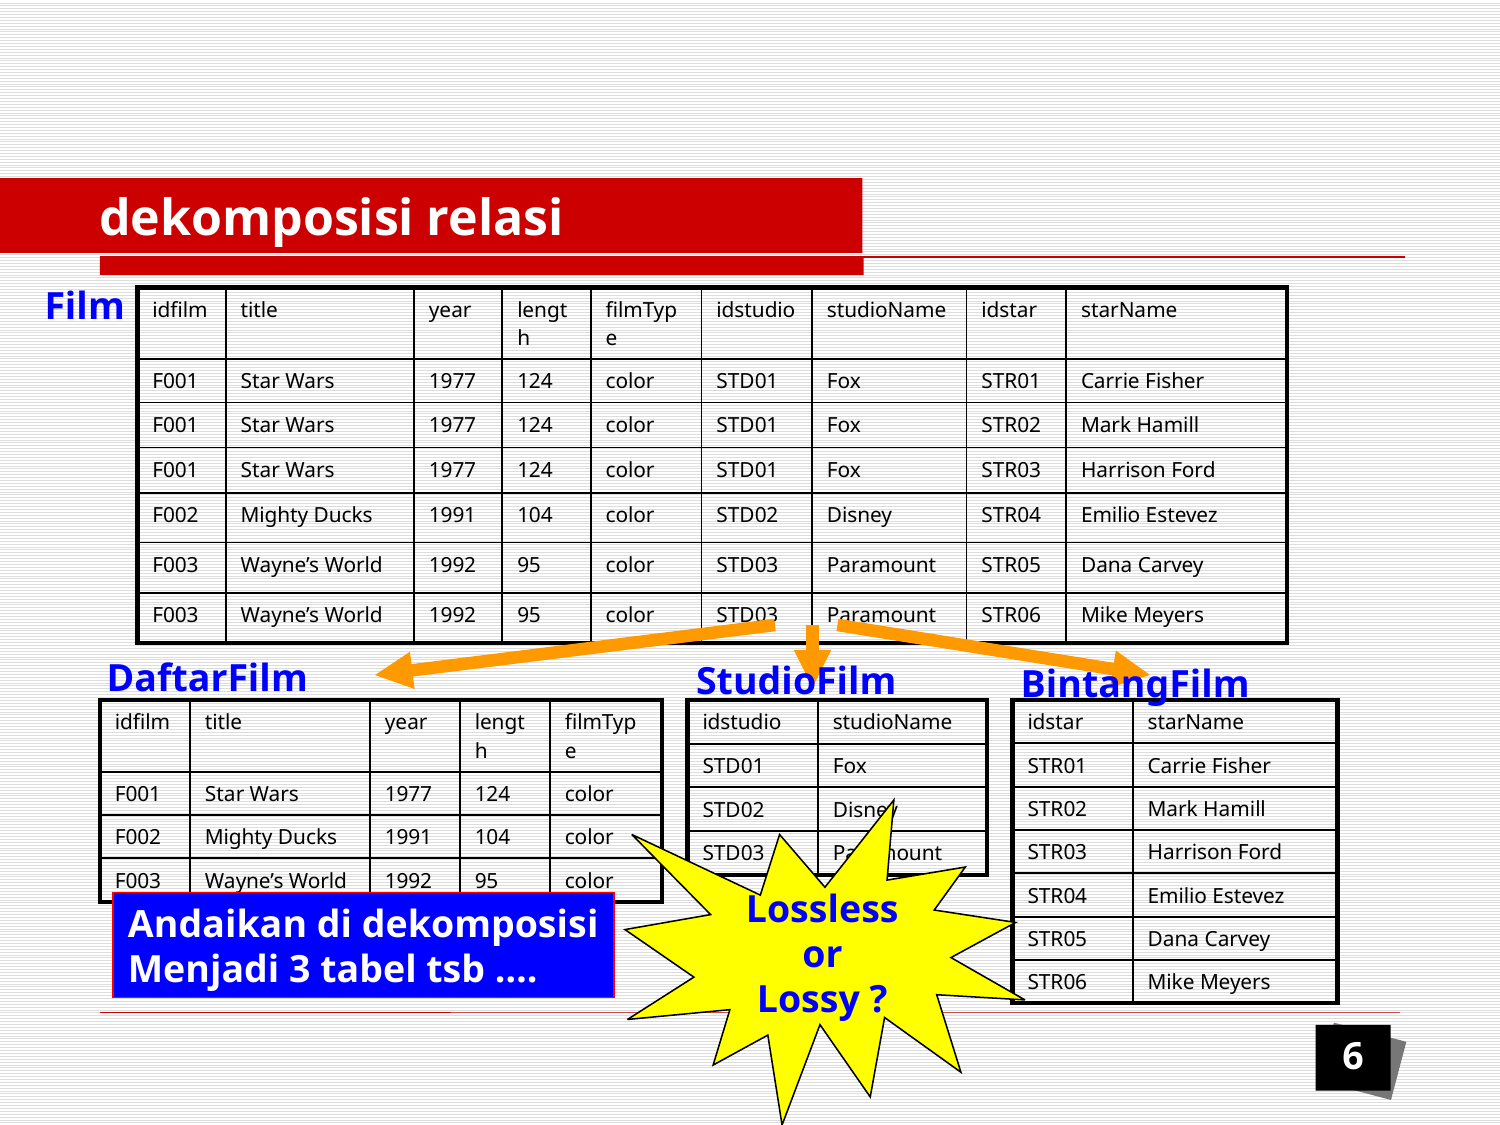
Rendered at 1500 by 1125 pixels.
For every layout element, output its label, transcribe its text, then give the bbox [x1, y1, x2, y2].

table_cell STR04 [967, 494, 1065, 542]
table_cell F002 [140, 494, 225, 542]
table_header length [503, 290, 590, 358]
text_box [375, 624, 775, 680]
table_cell Mark Hamill [1067, 403, 1285, 447]
table_cell Mark Hamill [1134, 788, 1335, 829]
table_cell Mike Meyers [1134, 961, 1335, 1001]
table_cell STR06 [967, 594, 1065, 641]
table_cell color [592, 403, 701, 447]
table_cell 124 [503, 448, 590, 492]
table_header idfilm [102, 706, 189, 771]
table_cell Dana Carvey [1067, 543, 1285, 592]
table_header studioName [819, 702, 985, 743]
table_header idstar [967, 290, 1065, 358]
table_cell STD03 [702, 543, 811, 592]
table_cell STR05 [967, 543, 1065, 592]
table_cell STD02 [690, 788, 817, 830]
table_cell color [551, 773, 660, 814]
table_cell 1977 [415, 403, 501, 447]
table_cell 1977 [371, 773, 459, 814]
table_cell 124 [503, 403, 590, 447]
table_header starName [1067, 290, 1285, 358]
table_cell Star Wars [191, 773, 369, 814]
table_cell color [551, 816, 660, 857]
table_cell STR01 [967, 360, 1065, 402]
table_cell Fox [813, 448, 966, 492]
table_cell color [592, 494, 701, 542]
table_cell 104 [503, 494, 590, 542]
table_cell F001 [140, 360, 225, 402]
table_cell F001 [102, 773, 189, 814]
table_cell STD03 [702, 594, 811, 641]
text_box dekomposisi relasi [0, 178, 863, 253]
table_cell Carrie Fisher [1067, 360, 1285, 402]
table_header title [191, 702, 369, 771]
table_cell Star Wars [227, 403, 413, 447]
table_cell F003 [140, 543, 225, 592]
table_cell 104 [461, 816, 549, 857]
table_cell STR05 [1015, 918, 1132, 959]
table_cell F002 [102, 816, 189, 857]
table_header idstudio [702, 290, 811, 358]
table_cell 1977 [415, 448, 501, 492]
table_header filmType [551, 702, 660, 771]
table_cell Star Wars [227, 448, 413, 492]
table_header starName [1134, 702, 1335, 742]
table_cell STR01 [1015, 744, 1132, 786]
table_cell F003 [102, 859, 189, 900]
text_box StudioFilm [681, 649, 912, 710]
table_cell Harrison Ford [1134, 831, 1335, 872]
table_cell Fox [819, 745, 985, 786]
table_cell 124 [461, 773, 549, 814]
table_cell STD03 [690, 832, 817, 873]
table_cell Paramount [813, 594, 966, 641]
table_cell color [551, 859, 660, 900]
text_box Lossless or Lossy ? [624, 800, 1025, 1125]
table_header idstar [1015, 713, 1132, 742]
table_cell 1992 [371, 859, 459, 892]
table_cell Paramount [819, 832, 867, 873]
text_box Andaikan di dekomposisi Menjadi 3 tabel tsb …. [113, 892, 614, 998]
table_cell Mighty Ducks [227, 494, 413, 542]
table_cell Paramount [888, 832, 985, 873]
table_cell STR03 [967, 448, 1065, 492]
table_cell Wayne’s World [227, 594, 413, 641]
table_cell 1992 [415, 594, 501, 641]
table_cell F001 [140, 448, 225, 492]
table_cell Star Wars [227, 360, 413, 402]
table_header year [371, 702, 459, 771]
table_cell Disney [813, 494, 966, 542]
table_cell Wayne’s World [191, 859, 369, 892]
table_cell 1992 [415, 543, 501, 592]
table_cell F001 [140, 403, 225, 447]
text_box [1315, 1024, 1400, 1092]
text_box Film [29, 274, 140, 335]
table_cell color [592, 594, 701, 641]
table_cell Disney [819, 788, 985, 830]
table_cell STD01 [702, 360, 811, 402]
table_cell STD01 [702, 448, 811, 492]
table_header year [415, 290, 501, 358]
table_cell Mike Meyers [1067, 594, 1285, 641]
table_cell STR06 [1015, 961, 1132, 1001]
table_header studioName [813, 290, 966, 358]
table_header length [461, 702, 549, 771]
table_cell Dana Carvey [1134, 918, 1335, 959]
table_cell color [592, 360, 701, 402]
table_header idstudio [690, 710, 817, 743]
text_box BintangFilm [1005, 653, 1265, 713]
table_cell 95 [503, 594, 590, 641]
table_cell STR03 [1015, 831, 1132, 872]
table_cell STD01 [702, 403, 811, 447]
table_cell STD01 [690, 745, 817, 786]
table_cell Mighty Ducks [191, 816, 369, 857]
table_cell Harrison Ford [1067, 448, 1285, 492]
table_cell Emilio Estevez [1134, 874, 1335, 916]
table_cell Paramount [813, 543, 966, 592]
table_header filmType [592, 290, 701, 358]
table_cell STR02 [1015, 788, 1132, 829]
table_cell Emilio Estevez [1067, 494, 1285, 542]
table_cell STR04 [1015, 874, 1132, 916]
table_header title [227, 290, 413, 358]
table_cell F003 [140, 594, 225, 641]
table_cell STR02 [967, 403, 1065, 447]
table_cell Fox [813, 403, 966, 447]
table_cell Carrie Fisher [1134, 744, 1335, 786]
table_cell Wayne’s World [227, 543, 413, 592]
table_cell STD02 [702, 494, 811, 542]
table_cell 1991 [371, 816, 459, 857]
table_cell 95 [503, 543, 590, 592]
table_cell color [592, 543, 701, 592]
text_box DaftarFilm [91, 646, 323, 706]
table_cell 95 [461, 859, 549, 892]
table_cell Fox [813, 360, 966, 402]
table_cell 1991 [415, 494, 501, 542]
table_cell 124 [503, 360, 590, 402]
table_header idfilm [140, 290, 225, 358]
table_cell color [592, 448, 701, 492]
table_cell 1977 [415, 360, 501, 402]
